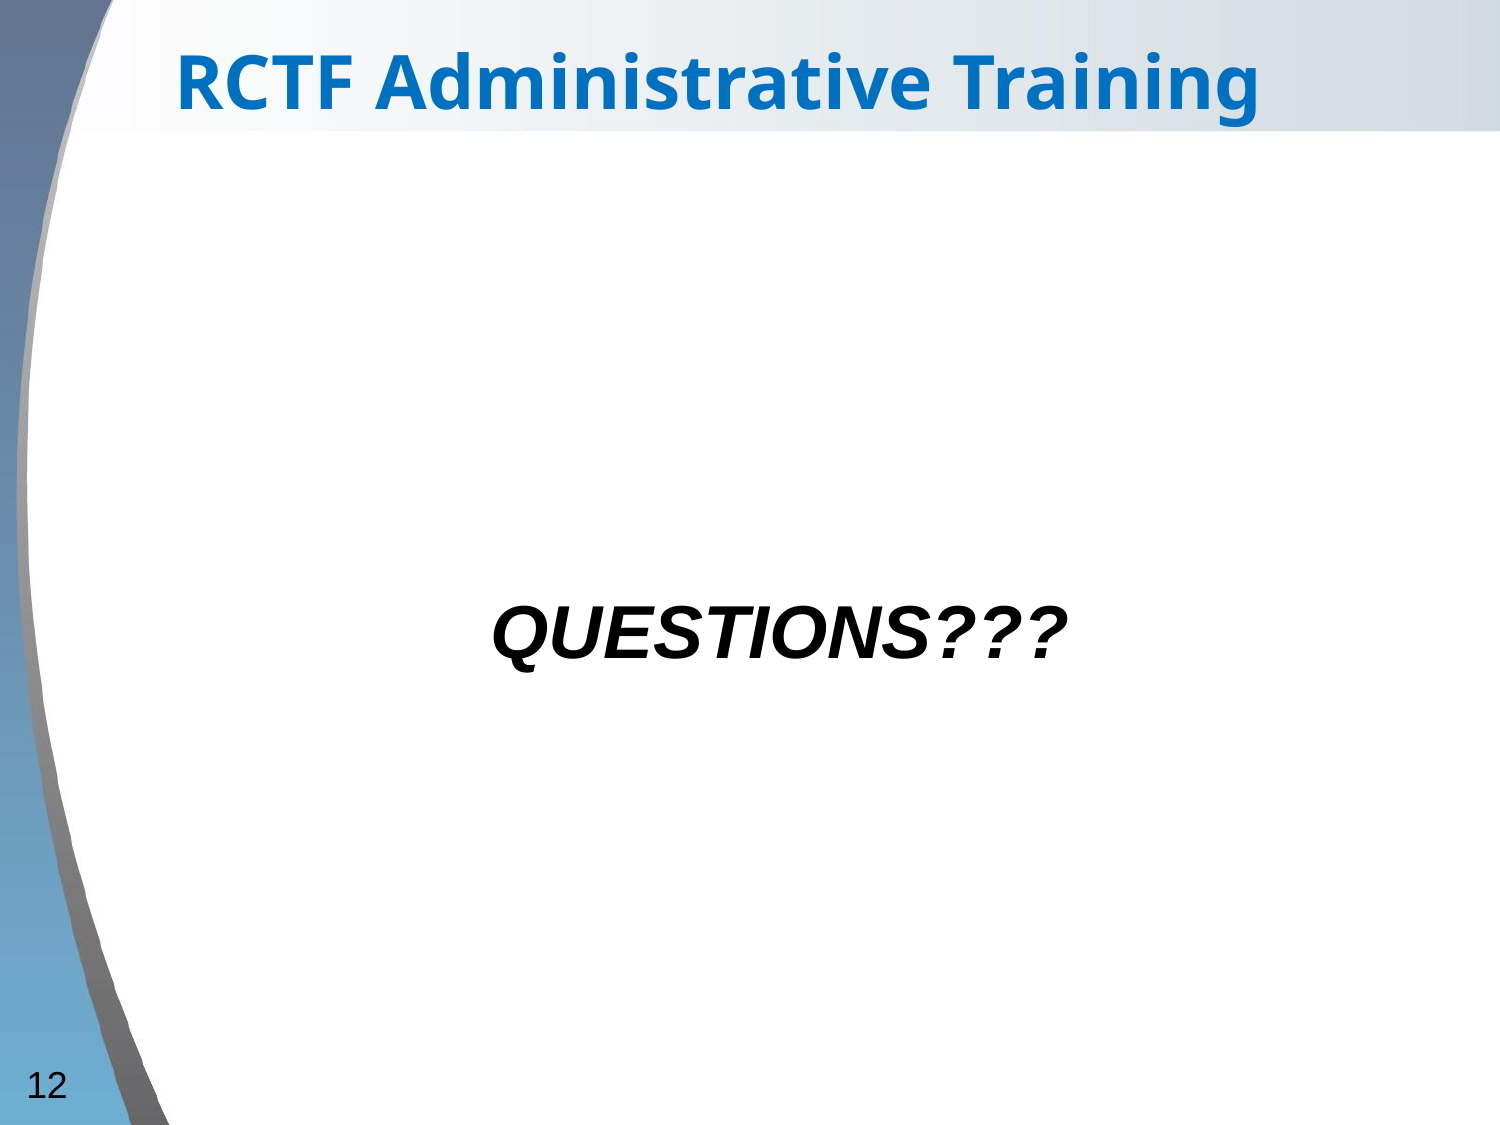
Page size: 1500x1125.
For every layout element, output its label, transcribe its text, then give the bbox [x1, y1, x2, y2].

text_box 12 [11, 1053, 88, 1115]
list QUESTIONS??? [162, 174, 1398, 1054]
picture [0, 0, 1500, 1125]
text_box RCTF Administrative Training [87, 24, 1350, 134]
